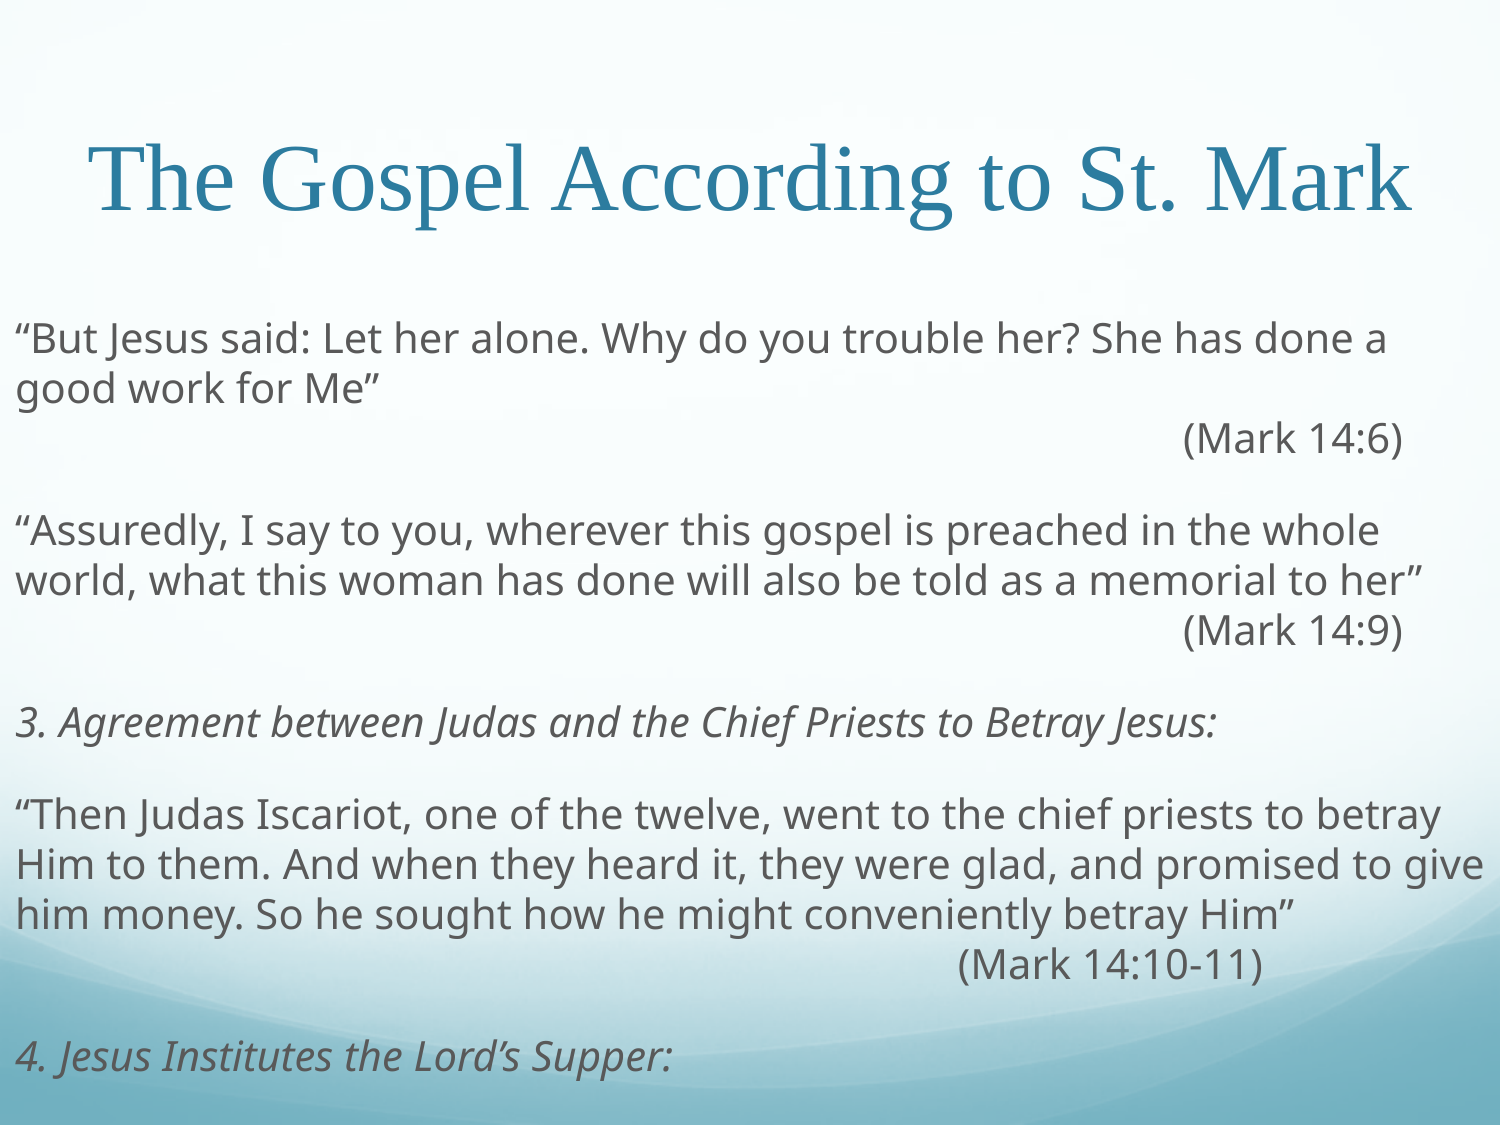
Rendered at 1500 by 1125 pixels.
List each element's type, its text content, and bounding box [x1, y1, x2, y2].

list “But Jesus said: Let her alone. Why do you trouble her? She has done a good work for Me” (Mark 14:6) “Assuredly, I say to you, wherever this gospel is preached in the whole world, what this woman has done will also be told as a memorial to her” (Mark 14:9) 3. Agreement between Judas and the Chief Priests to Betray Jesus: “Then Judas Iscariot, one of the twelve, went to the chief priests to betray Him to them. And when they heard it, they were glad, and promised to give him money. So he sought how he might conveniently betray Him” (Mark 14:10-11) 4. Jesus Institutes the Lord’s Supper: [0, 304, 1500, 1125]
title The Gospel According to St. Mark [67, 17, 1433, 238]
